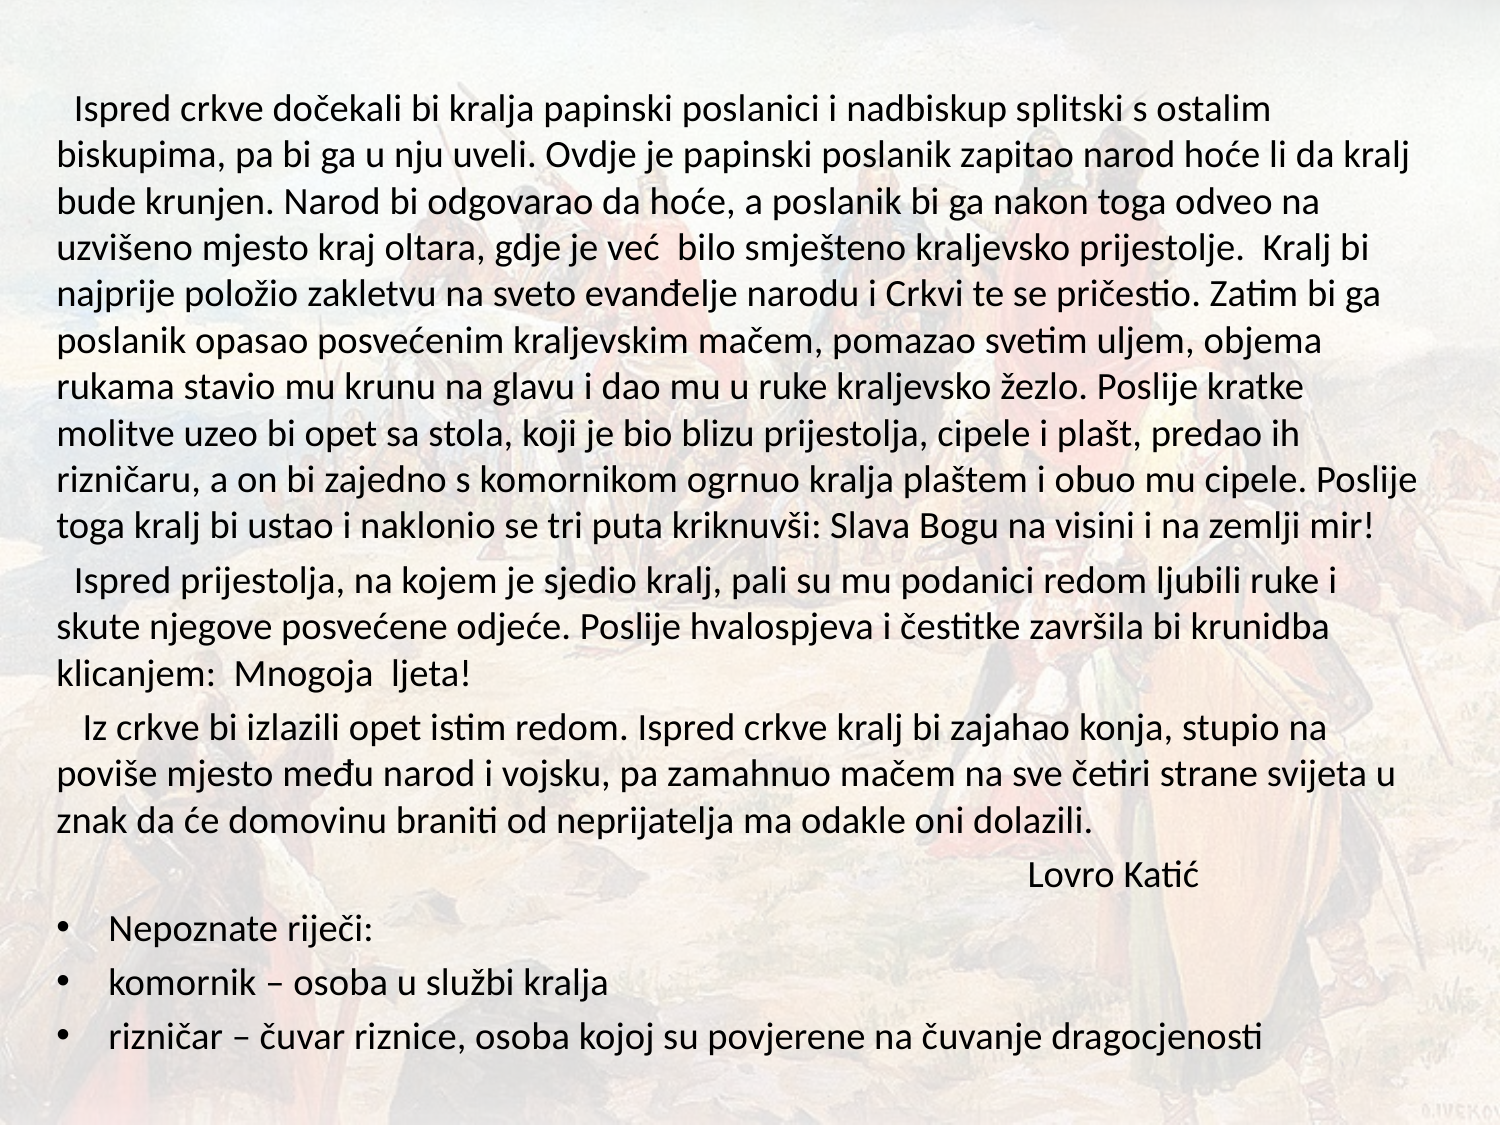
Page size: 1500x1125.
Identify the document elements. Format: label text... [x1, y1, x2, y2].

list Ispred crkve dočekali bi kralja papinski poslanici i nadbiskup splitski s ostalim biskupima, pa bi ga u nju uveli. Ovdje je papinski poslanik zapitao narod hoće li da kralj bude krunjen. Narod bi odgovarao da hoće, a poslanik bi ga nakon toga odveo na uzvišeno mjesto kraj oltara, gdje je već bilo smješteno kraljevsko prijestolje. Kralj bi najprije položio zakletvu na sveto evanđelje narodu i Crkvi te se pričestio. Zatim bi ga poslanik opasao posvećenim kraljevskim mačem, pomazao svetim uljem, objema rukama stavio mu krunu na glavu i dao mu u ruke kraljevsko žezlo. Poslije kratke molitve uzeo bi opet sa stola, koji je bio blizu prijestolja, cipele i plašt, predao ih rizničaru, a on bi zajedno s komornikom ogrnuo kralja plaštem i obuo mu cipele. Poslije toga kralj bi ustao i naklonio se tri puta kriknuvši: Slava Bogu na visini i na zemlji mir! Ispred prijestolja, na kojem je sjedio kralj, pali su mu podanici redom ljubili ruke i skute njegove posvećene odjeće. Poslije hvalospjeva i čestitke završila bi krunidba klicanjem: Mnogoja ljeta! Iz crkve bi izlazili opet istim redom. Ispred crkve kralj bi zajahao konja, stupio na poviše mjesto među narod i vojsku, pa zamahnuo mačem na sve četiri strane svijeta u znak da će domovinu braniti od neprijatelja ma odakle oni dolazili. Lovro Katić Nepoznate riječi: komornik – osoba u službi kralja rizničar – čuvar riznice, osoba kojoj su povjerene na čuvanje dragocjenosti [41, 75, 1447, 1125]
